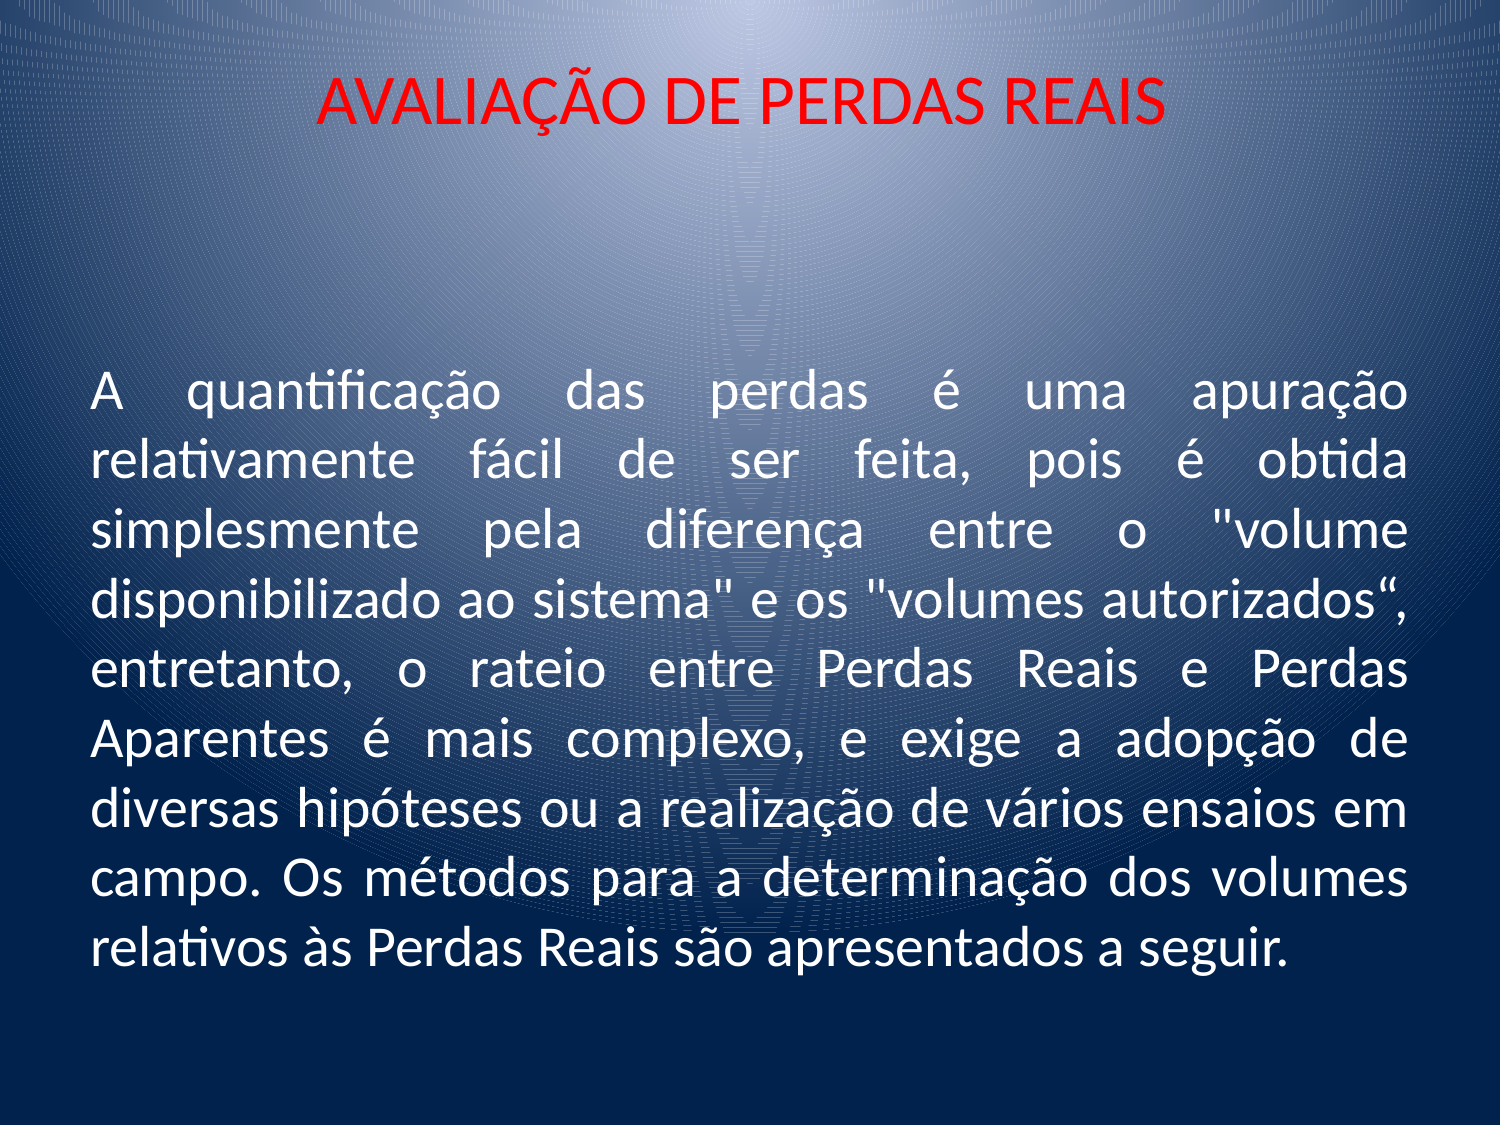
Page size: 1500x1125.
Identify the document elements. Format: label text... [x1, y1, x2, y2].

title AVALIAÇÃO DE PERDAS REAIS [75, 45, 1425, 233]
list A quantificação das perdas é uma apuração relativamente fácil de ser feita, pois é obtida simplesmente pela diferença entre o "volume disponibilizado ao sistema" e os "volumes autorizados“, entretanto, o rateio entre Perdas Reais e Perdas Aparentes é mais complexo, e exige a adopção de diversas hipóteses ou a realização de vários ensaios em campo. Os métodos para a determinação dos volumes relativos às Perdas Reais são apresentados a seguir. [75, 262, 1425, 1005]
